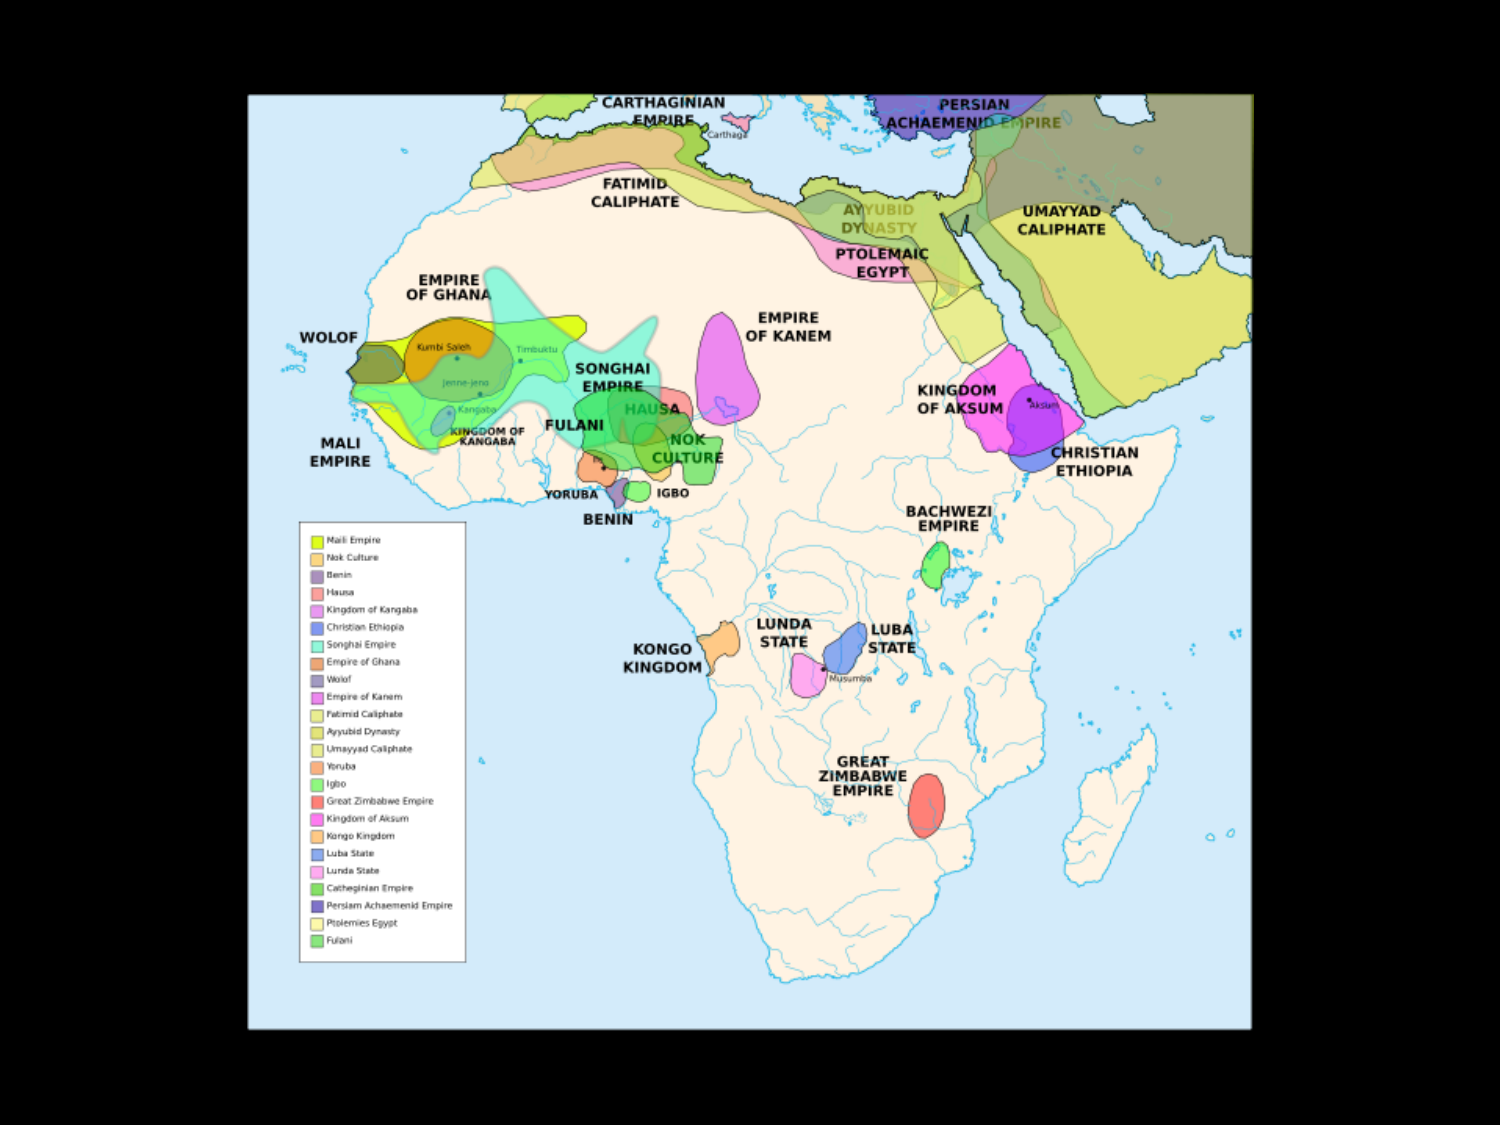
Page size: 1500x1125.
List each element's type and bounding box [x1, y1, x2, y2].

picture [246, 93, 1254, 1032]
